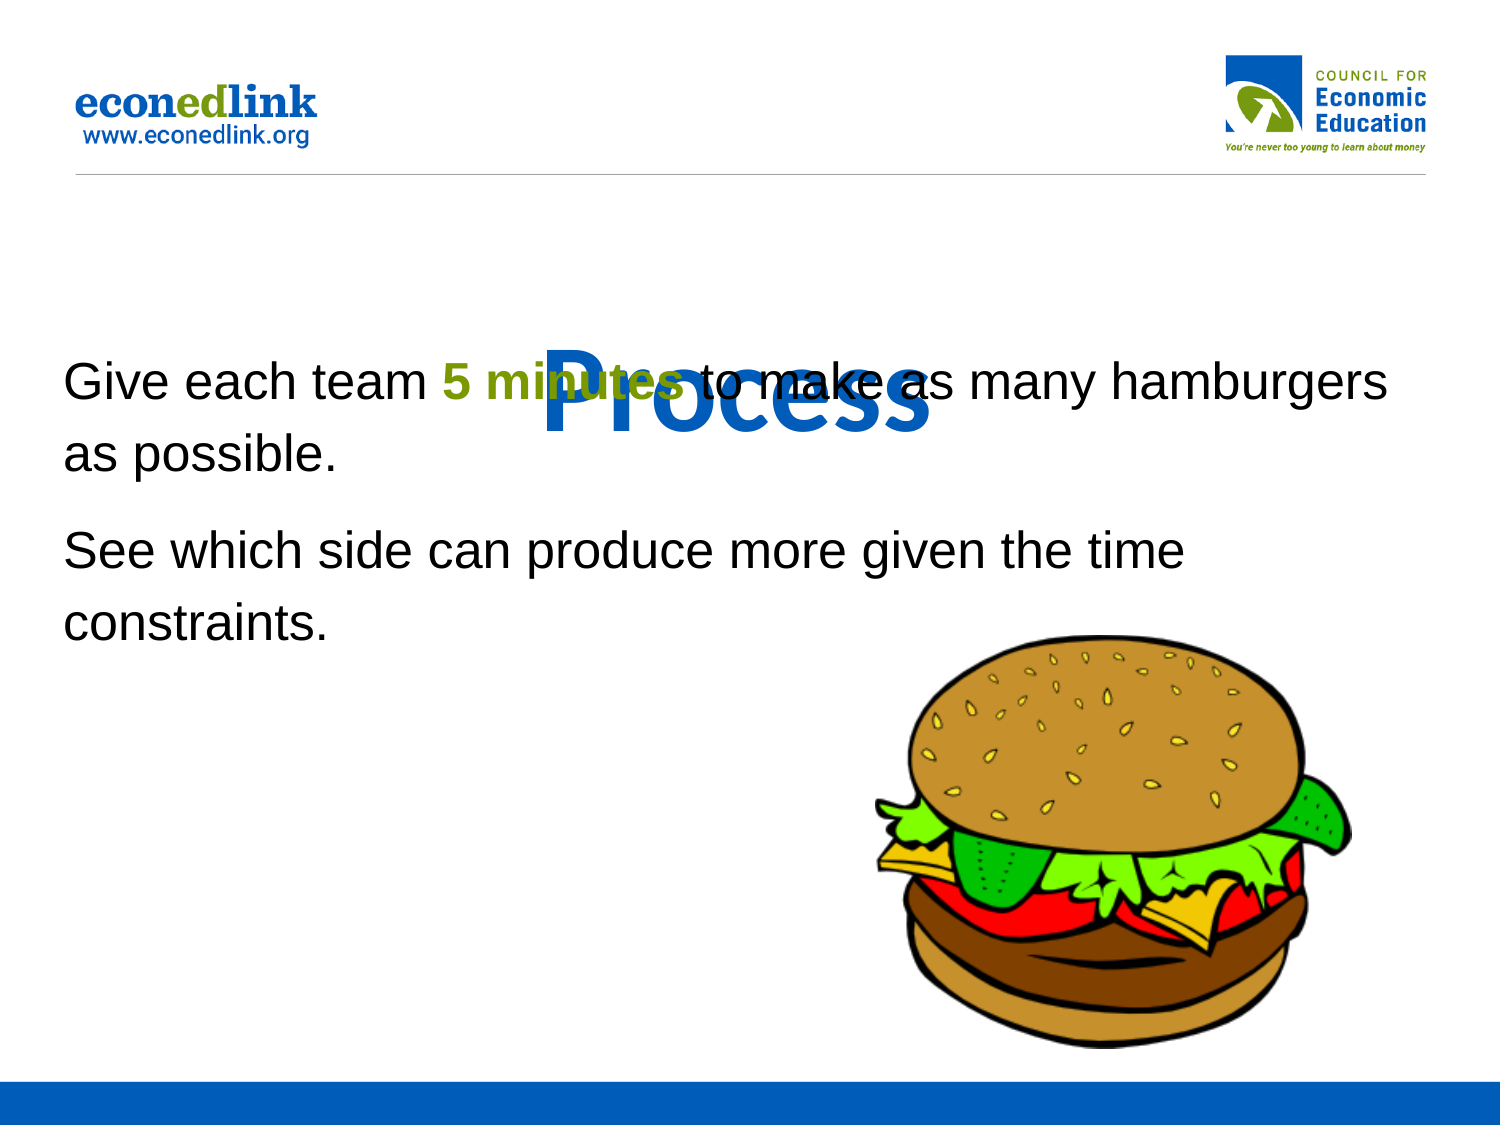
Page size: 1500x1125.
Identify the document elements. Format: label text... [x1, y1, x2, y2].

picture [0, 0, 1500, 1125]
list Give each team 5 minutes to make as many hamburgers as possible. See which side can produce more given the time constraints. [48, 331, 1459, 1033]
title Process [48, 124, 1425, 315]
